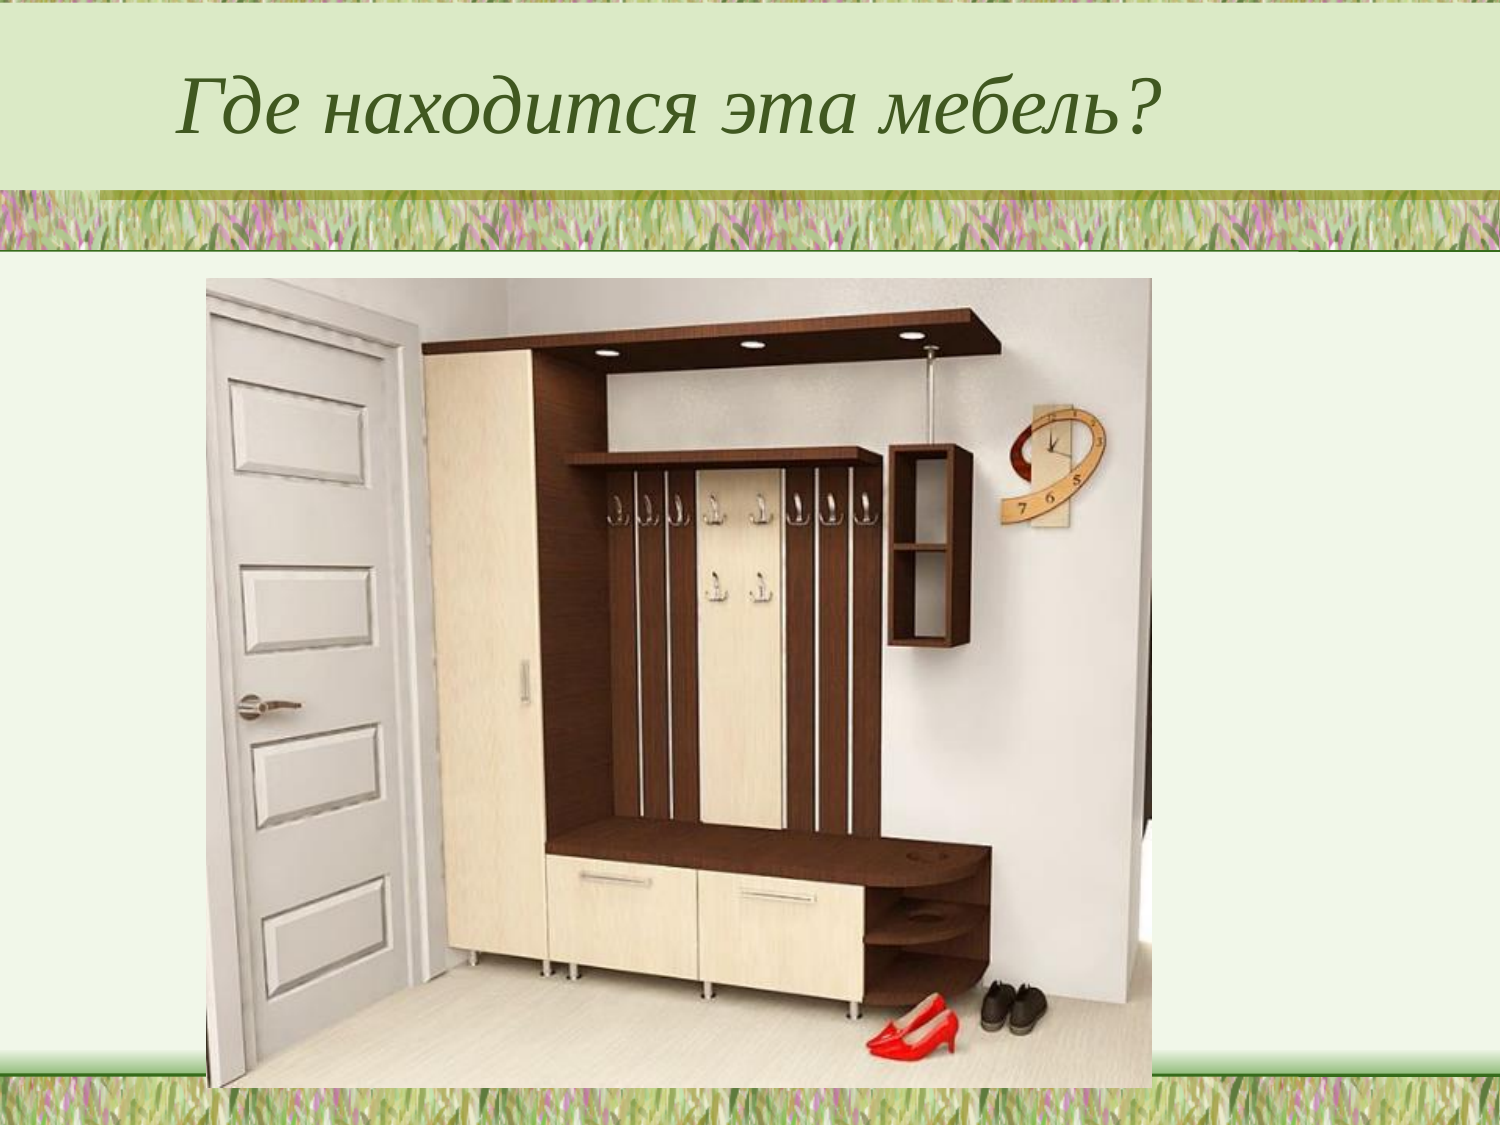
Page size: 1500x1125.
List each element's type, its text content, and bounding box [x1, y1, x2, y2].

picture [0, 278, 1500, 1125]
picture [0, 191, 1500, 250]
title Где находится эта мебель? [0, 2, 1500, 191]
